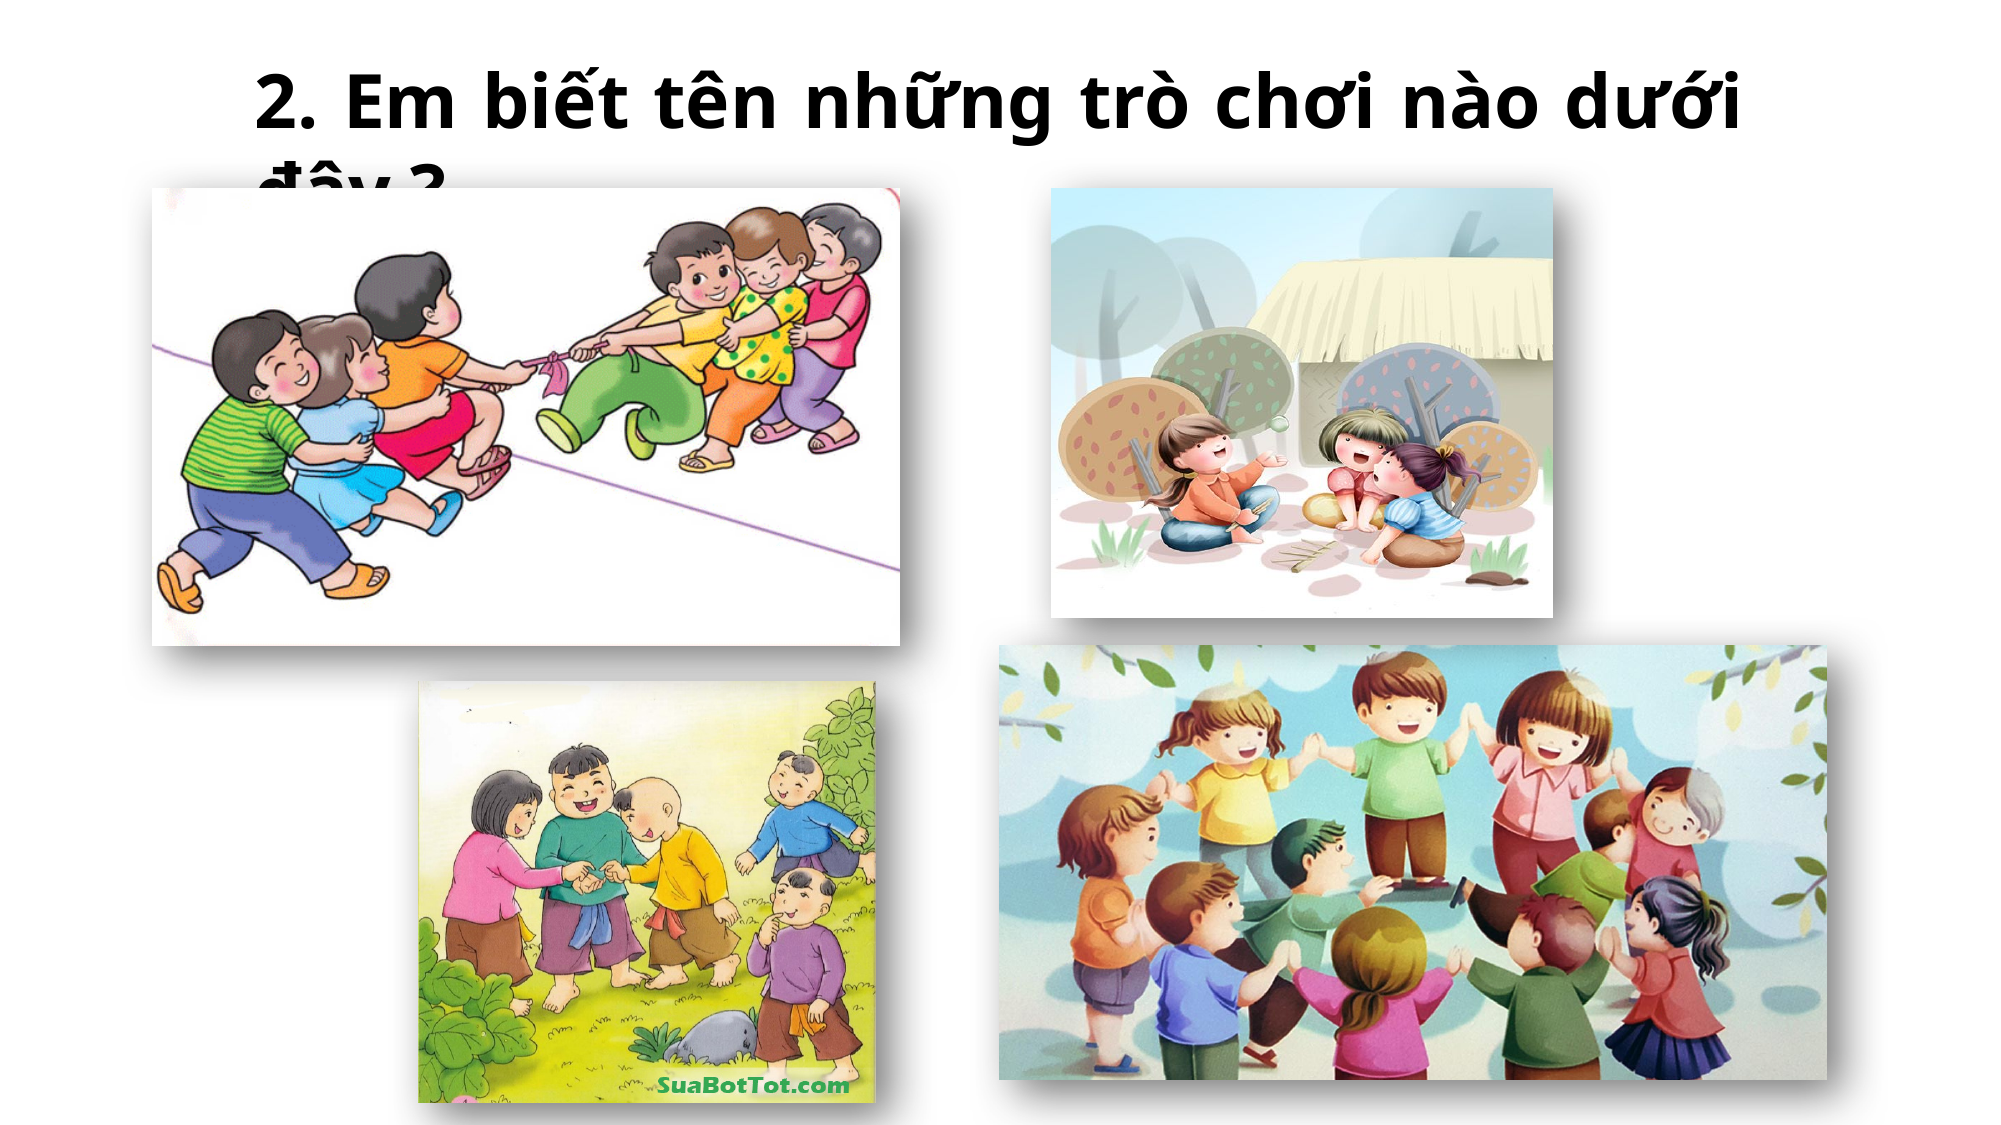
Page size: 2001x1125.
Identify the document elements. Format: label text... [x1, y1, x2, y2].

picture [1051, 188, 1553, 618]
picture [999, 645, 1827, 1080]
picture [418, 681, 876, 1103]
picture [152, 188, 900, 646]
text_box 2. Em biết tên những trò chơi nào dưới đây ? [240, 45, 1760, 241]
